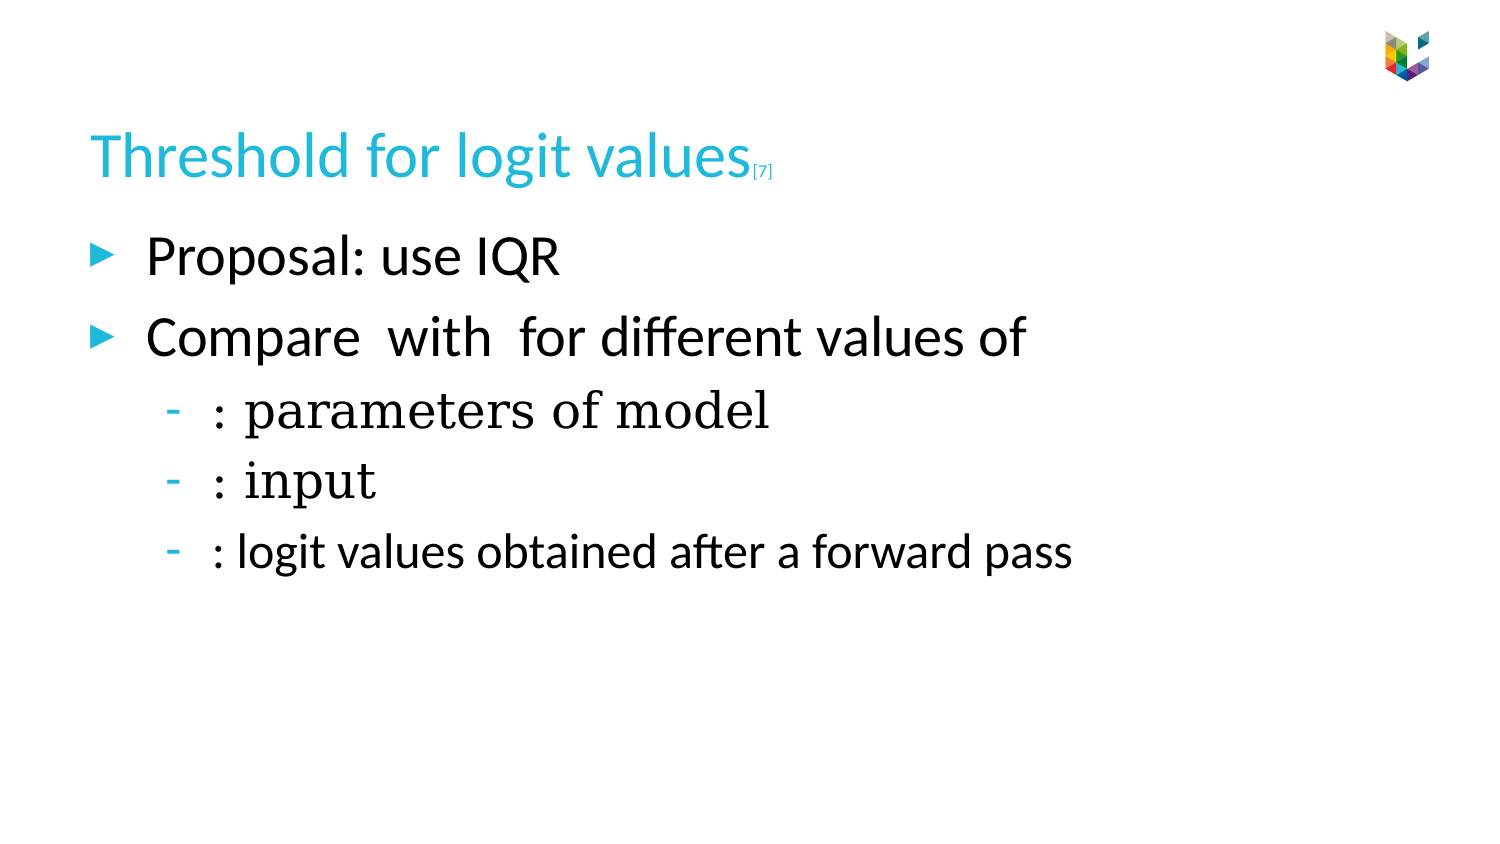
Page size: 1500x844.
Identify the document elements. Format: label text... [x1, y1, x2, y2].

picture [1366, 11, 1448, 101]
title Threshold for logit values[7] [75, 105, 1329, 199]
